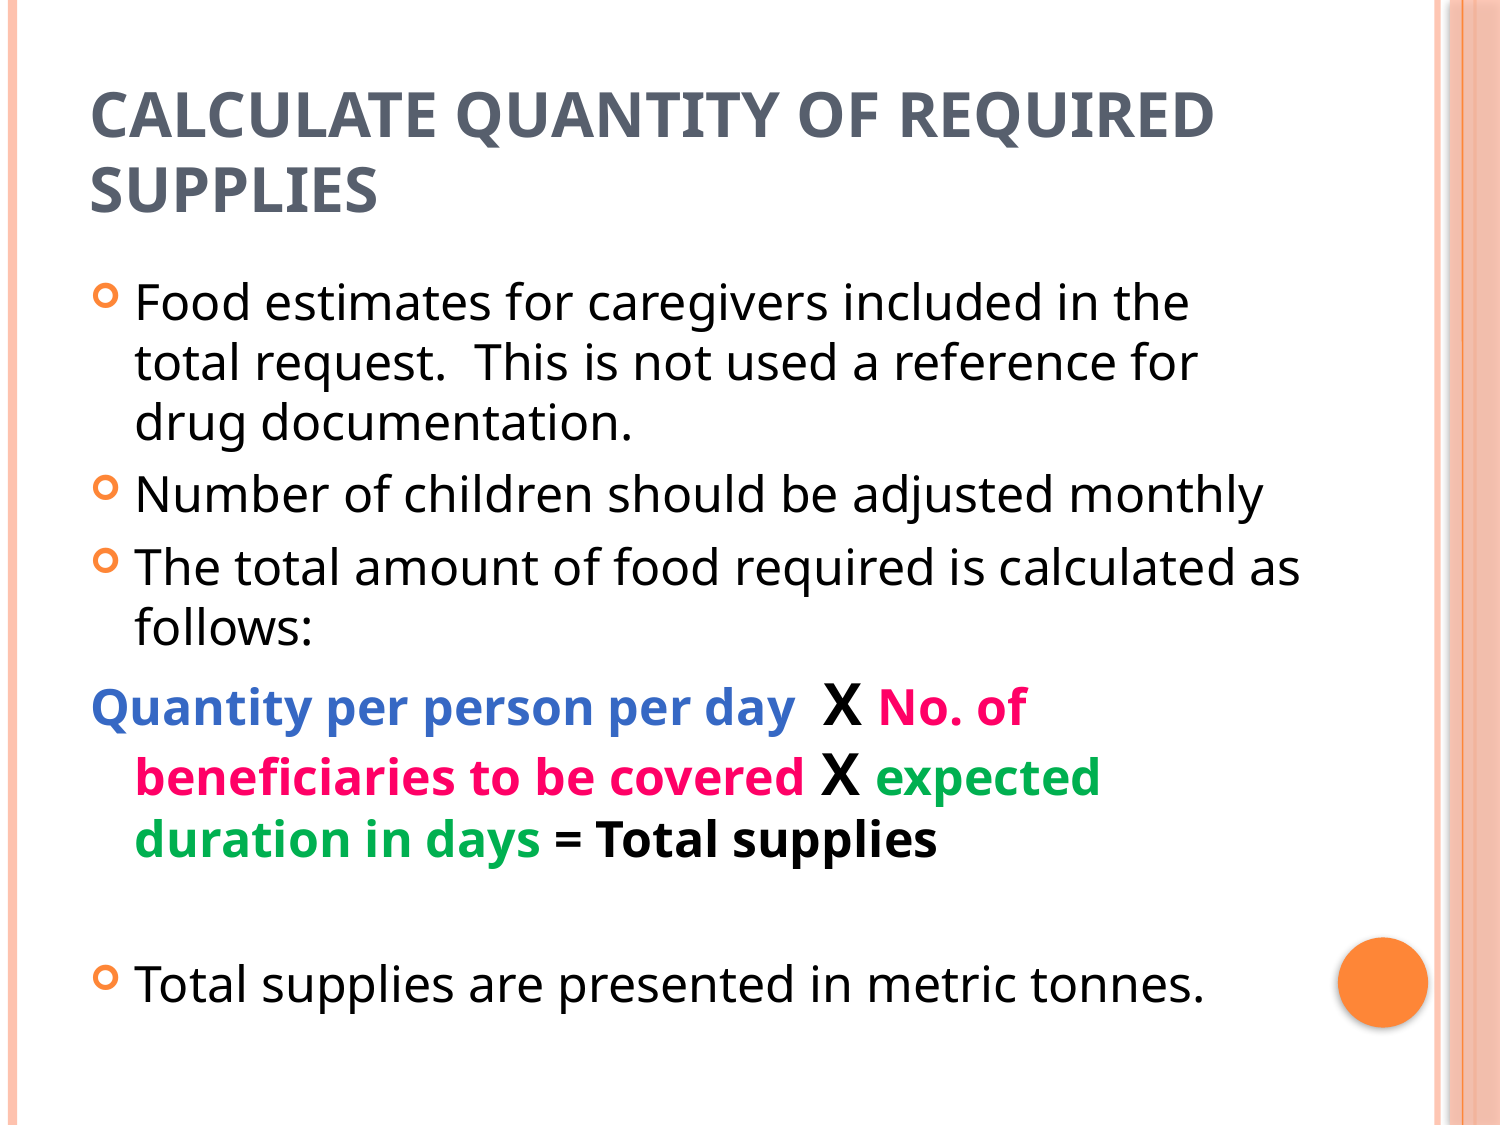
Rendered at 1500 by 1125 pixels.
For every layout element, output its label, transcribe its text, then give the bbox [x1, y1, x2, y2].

list Food estimates for caregivers included in the total request. This is not used a reference for drug documentation. Number of children should be adjusted monthly The total amount of food required is calculated as follows: Quantity per person per day X No. of beneficiaries to be covered X expected duration in days = Total supplies Total supplies are presented in metric tonnes. [74, 262, 1326, 1063]
title Calculate Quantity of Required Supplies [75, 45, 1300, 233]
